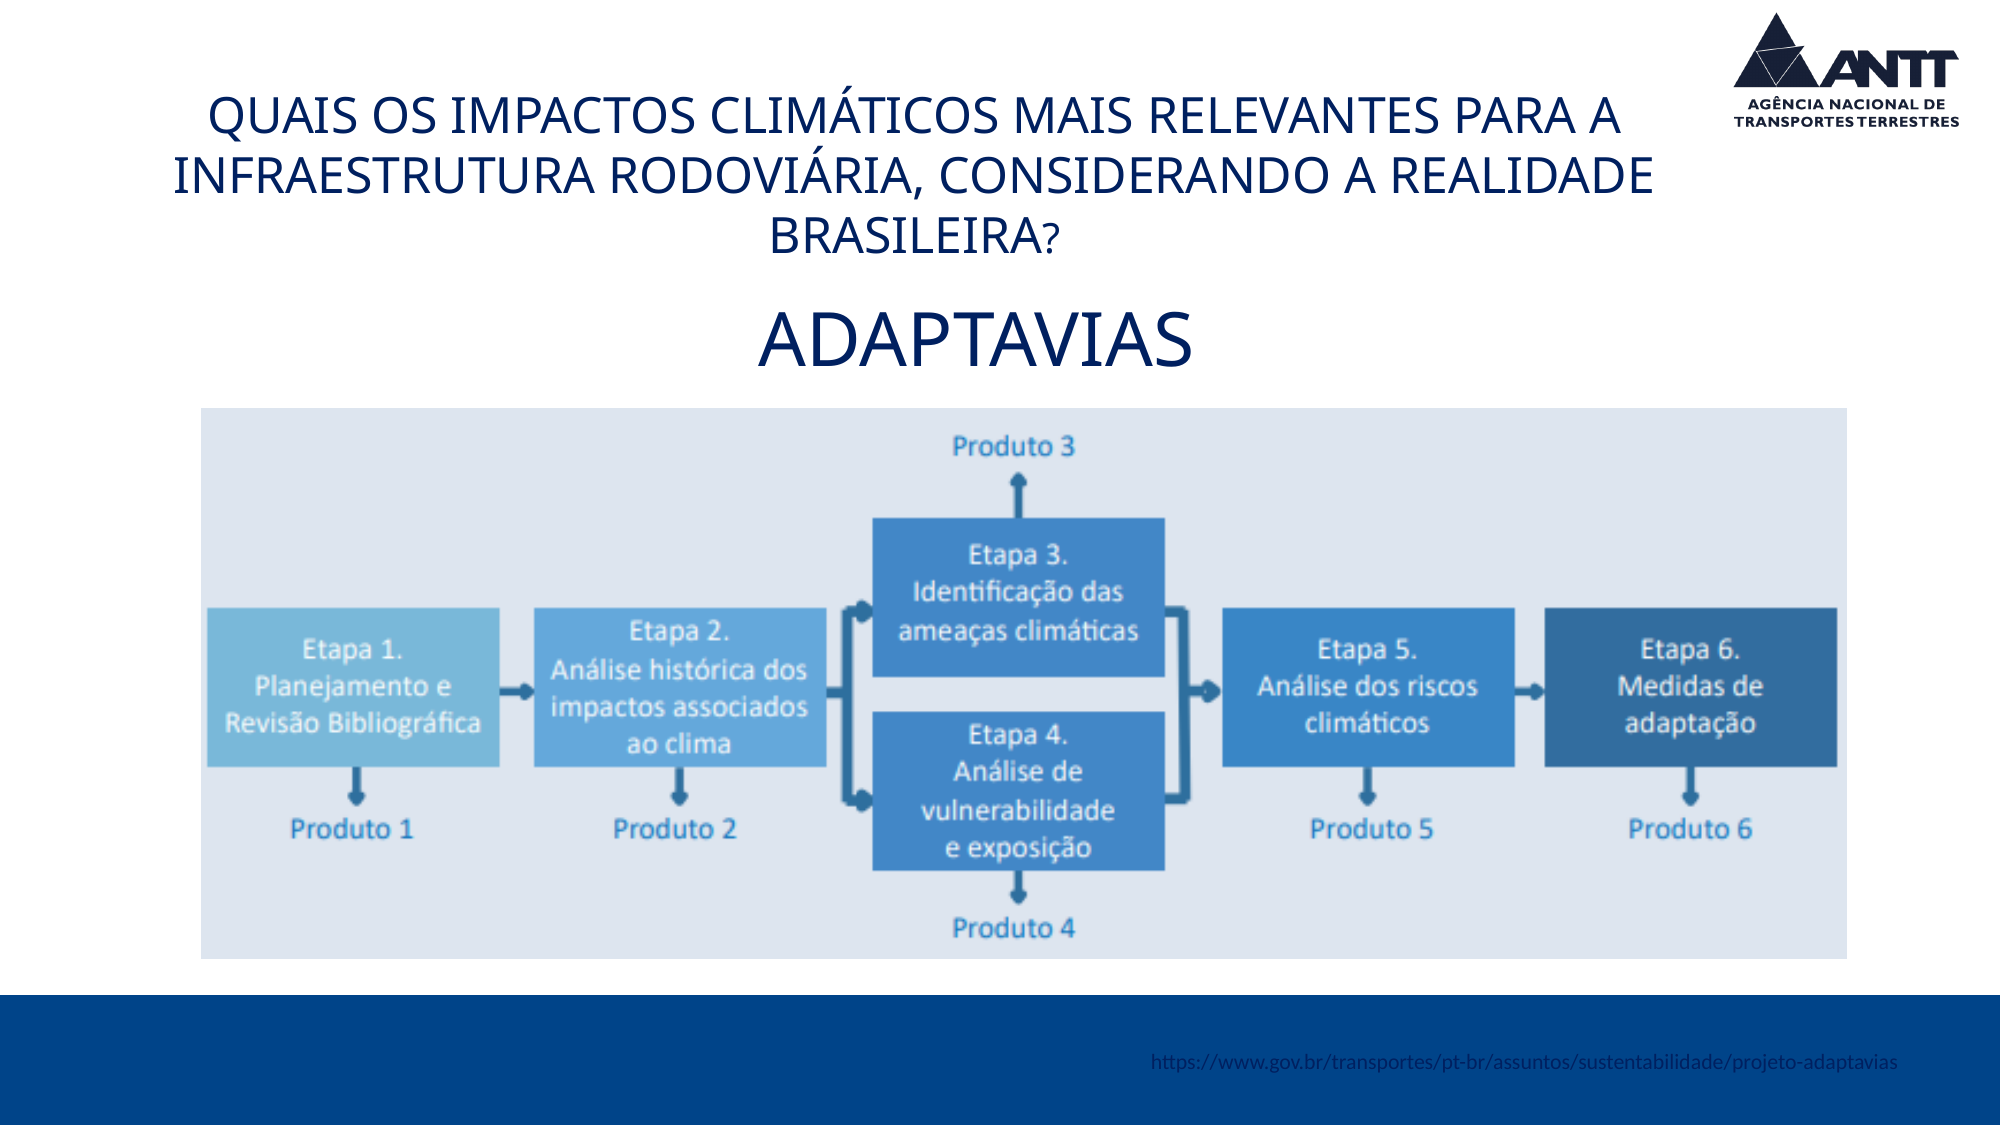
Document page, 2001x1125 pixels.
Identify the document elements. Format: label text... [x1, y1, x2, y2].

text_box [0, 994, 2000, 1125]
text_box ADAPTAVIAS [709, 284, 1244, 390]
text_box QUAIS OS IMPACTOS CLIMÁTICOS MAIS RELEVANTES PARA A INFRAESTRUTURA RODOVIÁRIA, CONSIDERANDO A REALIDADE BRASILEIRA? [25, 76, 1804, 272]
text_box https://www.gov.br/transportes/pt-br/assuntos/sustentabilidade/projeto-adaptavias [1135, 1040, 1983, 1082]
picture [1717, 0, 1974, 198]
picture [201, 408, 1847, 959]
